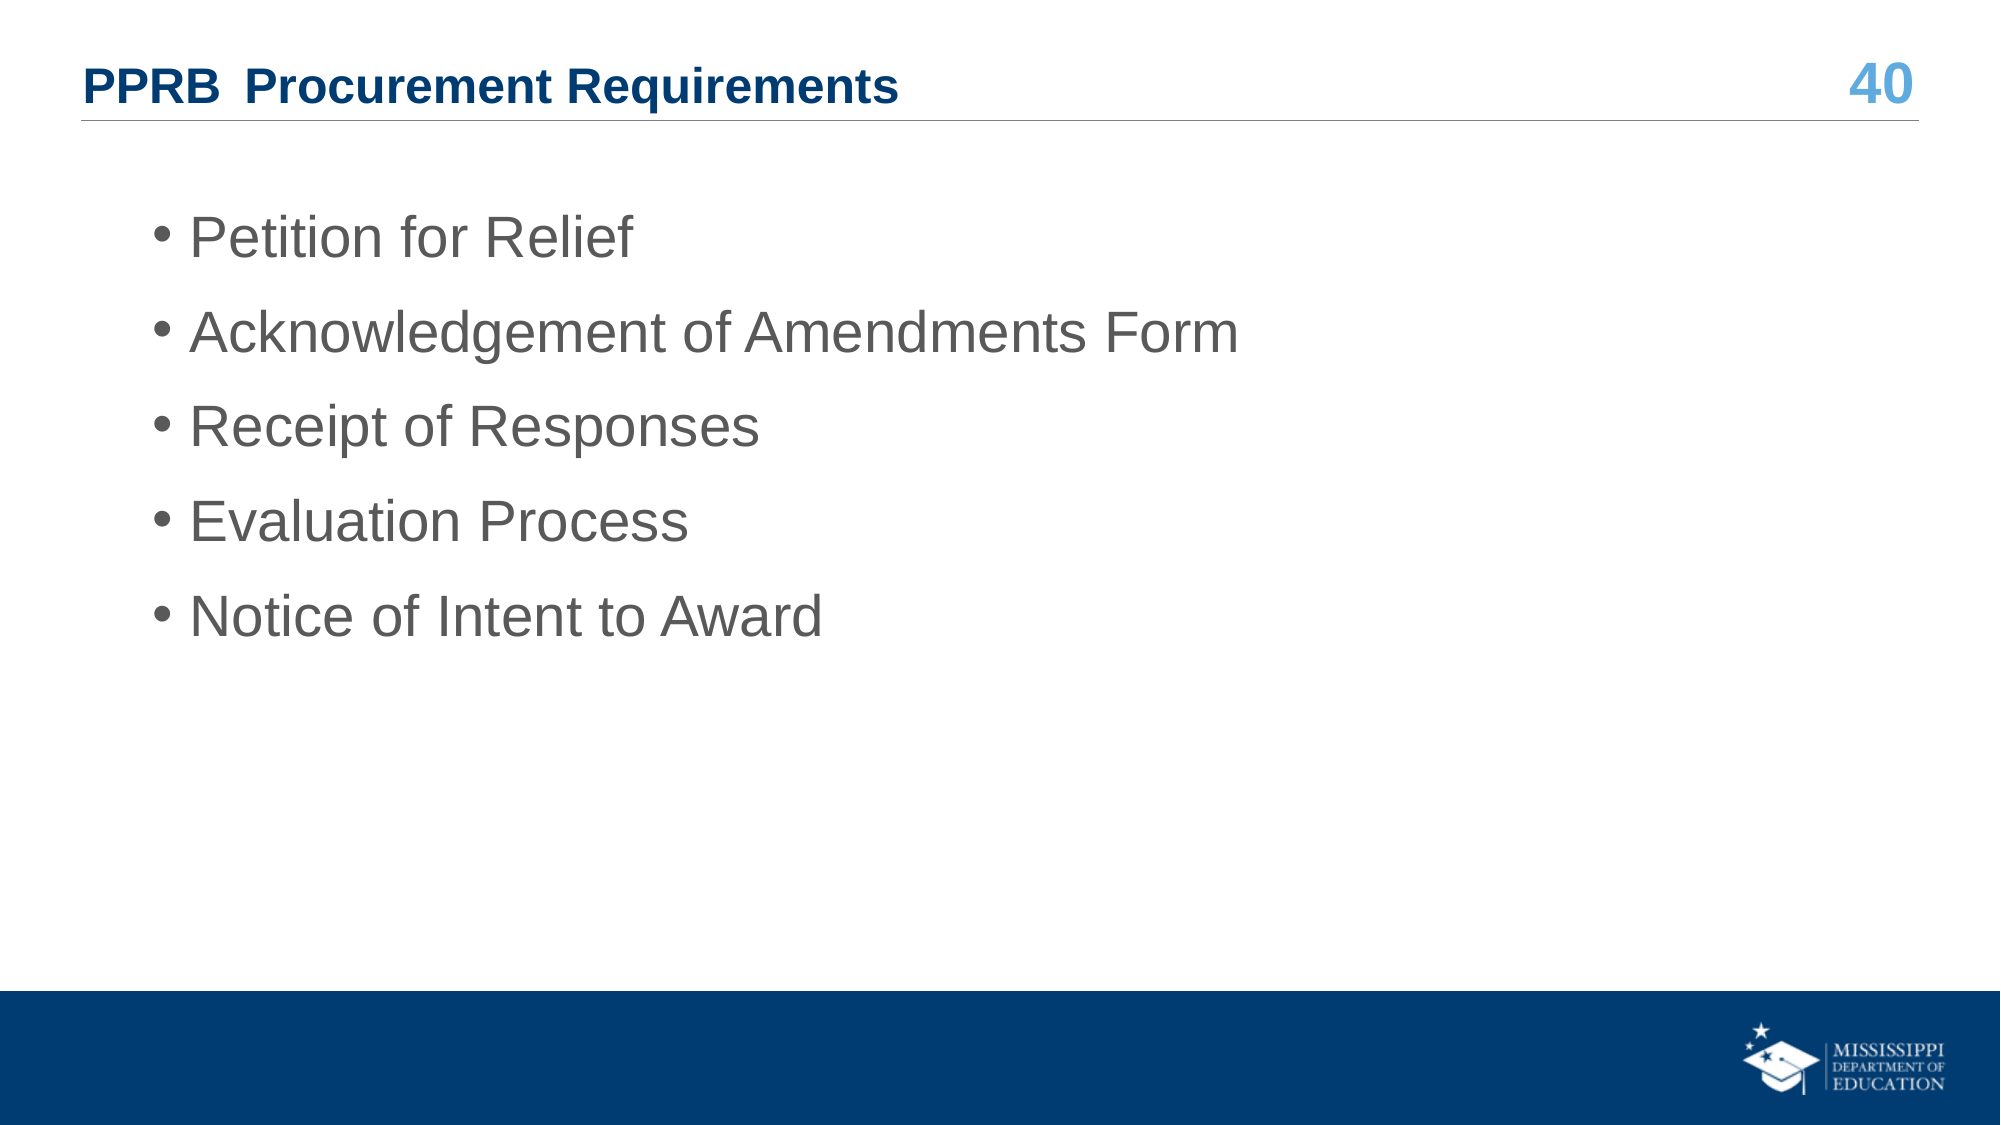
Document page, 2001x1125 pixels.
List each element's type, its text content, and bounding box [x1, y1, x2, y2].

title PPRB Procurement Requirements [67, 45, 1808, 108]
picture [1742, 1021, 1946, 1095]
list Petition for Relief Acknowledgement of Amendments Form Receipt of Responses Evaluation Process Notice of Intent to Award [137, 191, 1863, 911]
